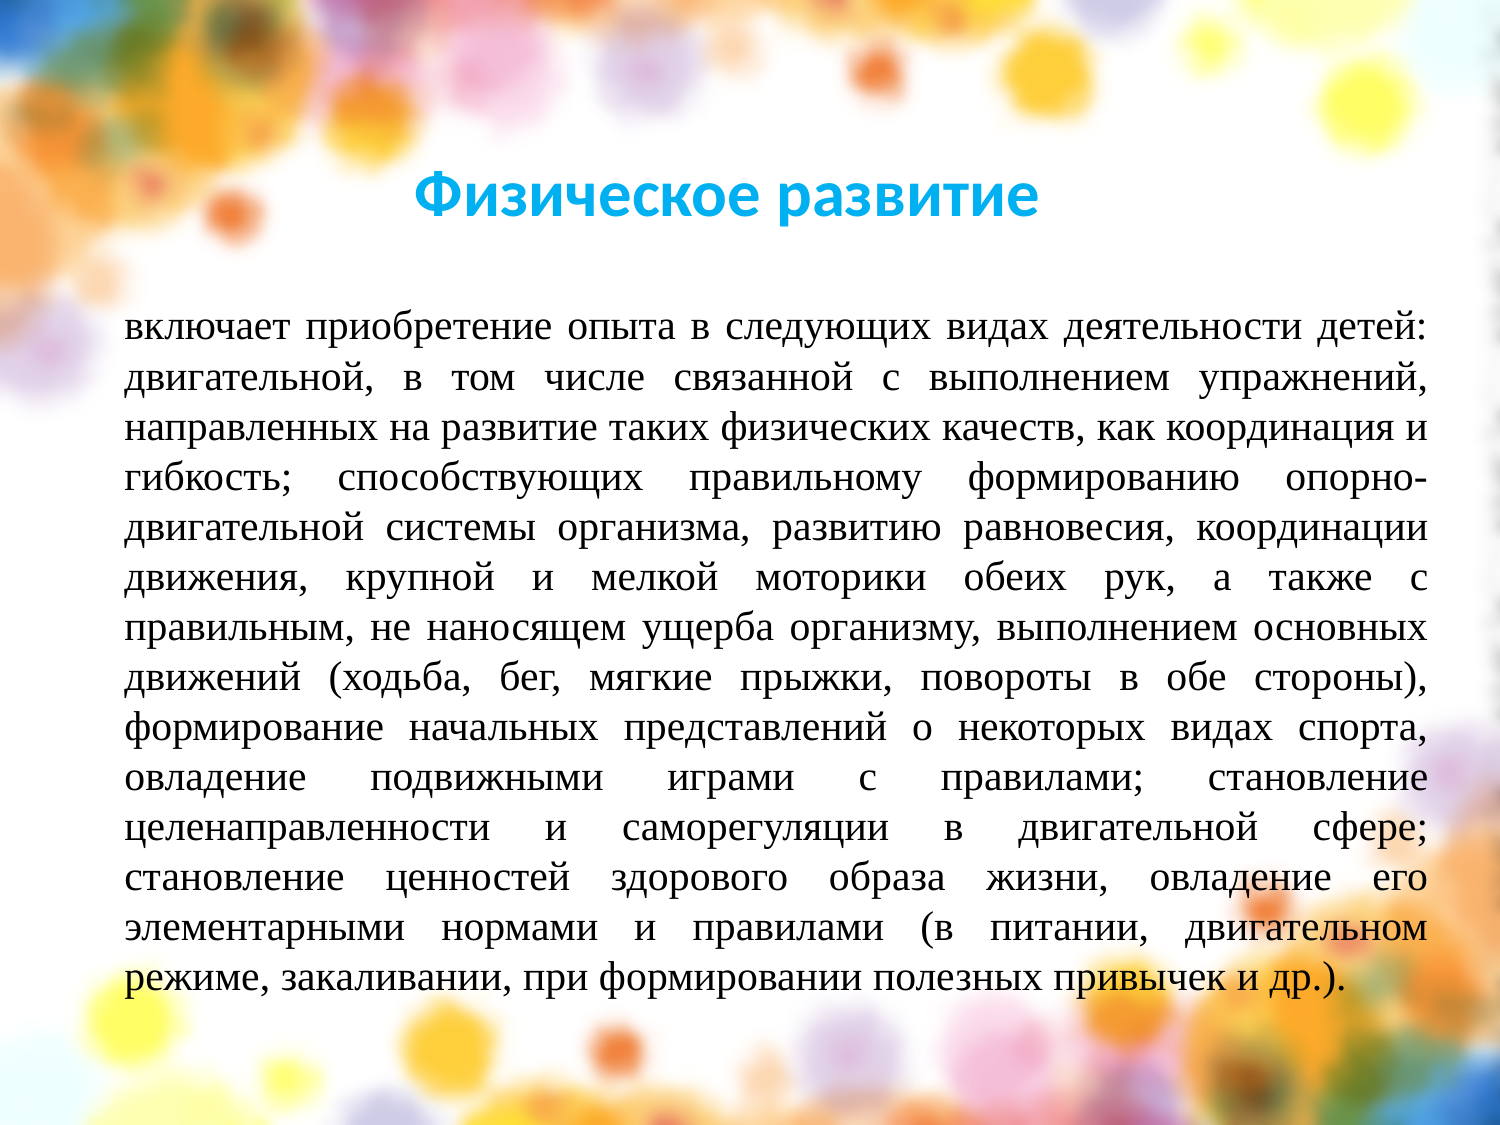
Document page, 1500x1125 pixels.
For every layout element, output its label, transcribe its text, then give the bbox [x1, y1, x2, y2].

picture [0, 0, 1500, 1125]
list включает приобретение опыта в следующих видах деятельности детей: двигательной, в том числе связанной с выполнением упражнений, направленных на развитие таких физических качеств, как координация и гибкость; способствующих правильному формированию опорно-двигательной системы организма, развитию равновесия, координации движения, крупной и мелкой моторики обеих рук, а также с правильным, не наносящем ущерба организму, выполнением основных движений (ходьба, бег, мягкие прыжки, повороты в обе стороны), формирование начальных представлений о некоторых видах спорта, овладение подвижными играми с правилами; становление целенаправленности и саморегуляции в двигательной сфере; становление ценностей здорового образа жизни, овладение его элементарными нормами и правилами (в питании, двигательном режиме, закаливании, при формировании полезных привычек и др.). [109, 290, 1444, 1034]
title Физическое развитие [53, 137, 1404, 242]
